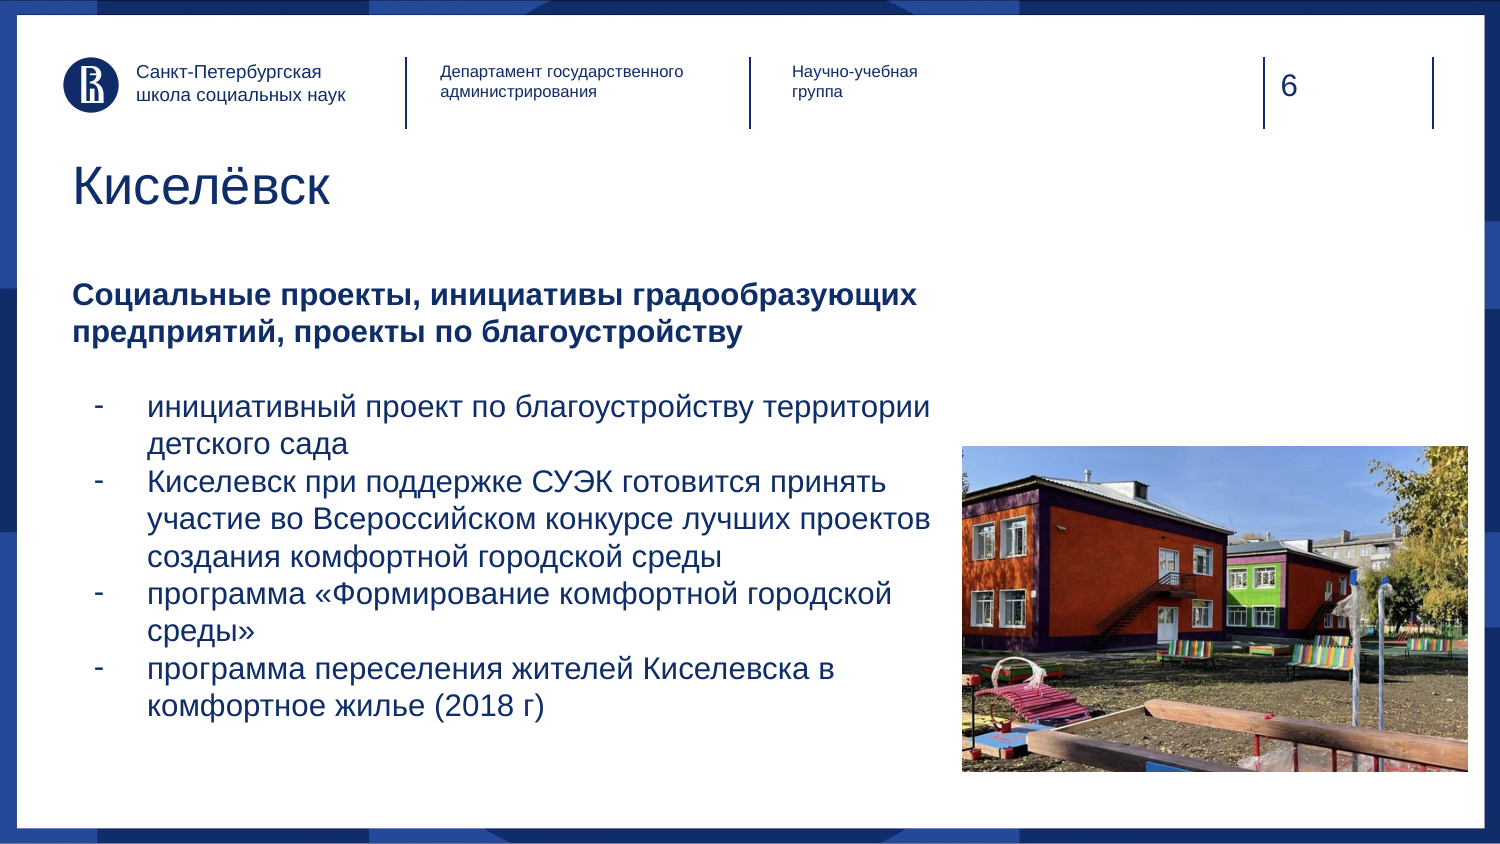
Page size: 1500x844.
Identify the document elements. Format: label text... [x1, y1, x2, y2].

list Научно-учебная группа [792, 60, 984, 99]
picture [0, 0, 1500, 844]
title Киселёвск [72, 150, 557, 222]
list Социальные проекты, инициативы градообразующих предприятий, проекты по благоустройству инициативный проект по благоустройству территории детского сада Киселевск при поддержке СУЭК готовится принять участие во Всероссийском конкурсе лучших проектов создания комфортной городской среды программа «Формирование комфортной городской среды» программа переселения жителей Киселевска в комфортное жилье (2018 г) [72, 273, 953, 772]
list Департамент государственного администрирования [440, 60, 716, 99]
list Санкт-Петербургская школа социальных наук [136, 60, 364, 99]
